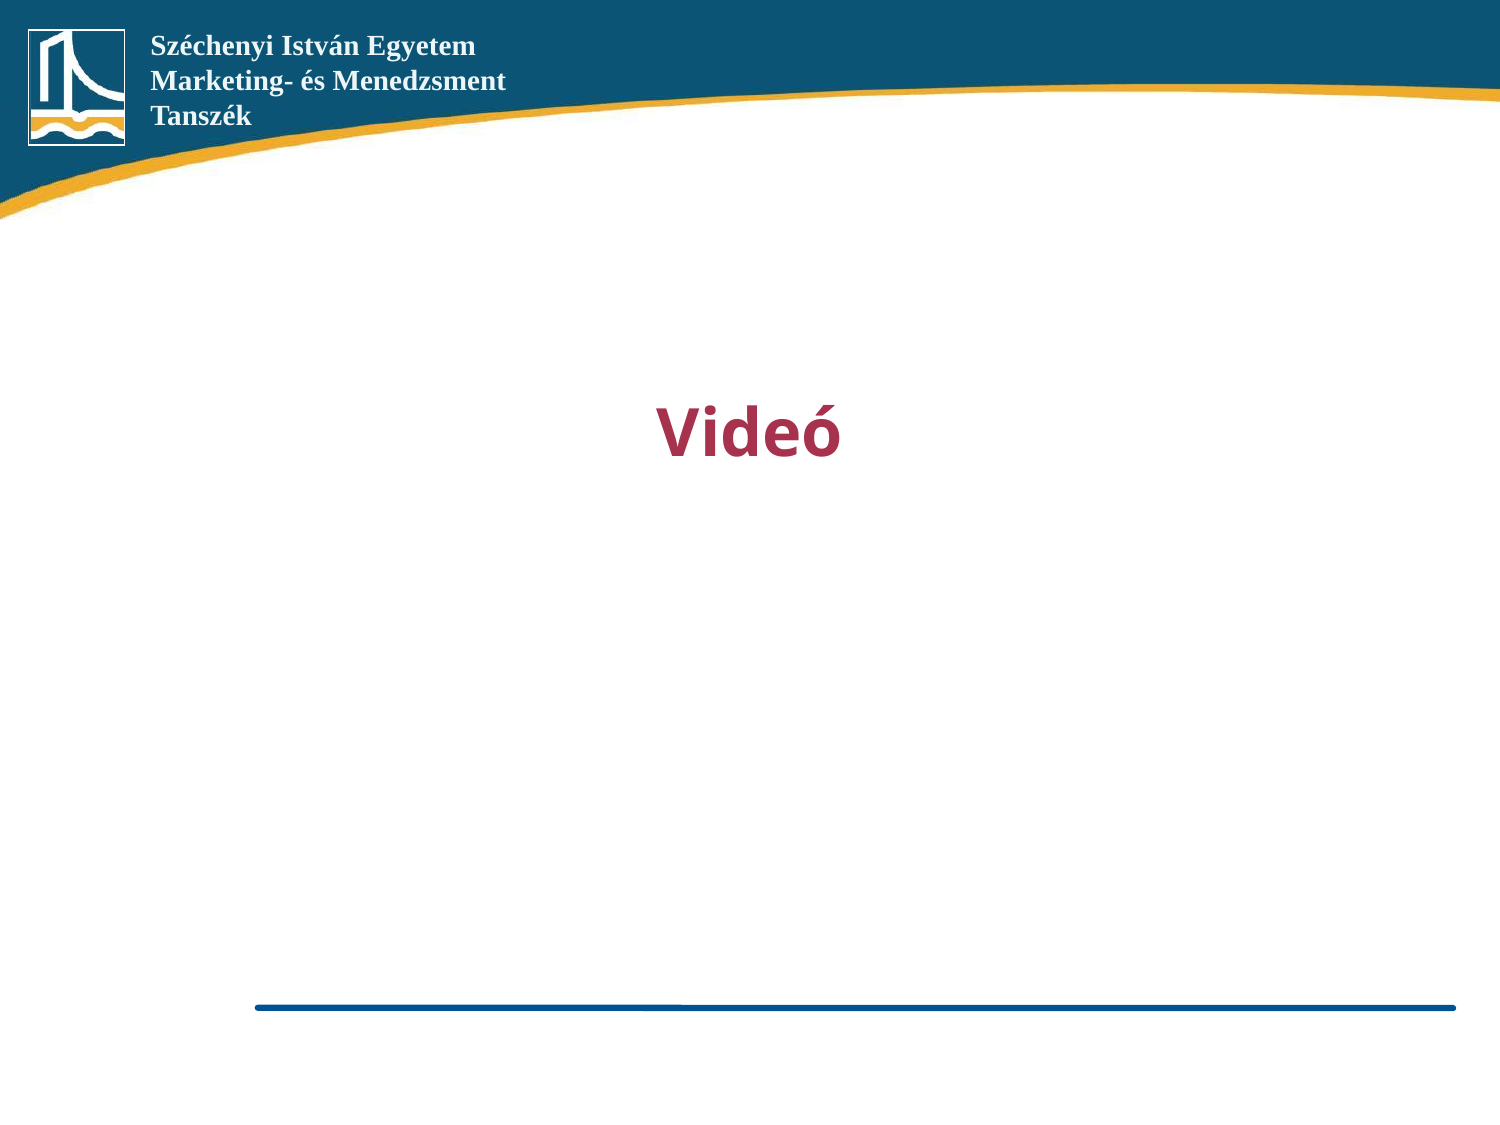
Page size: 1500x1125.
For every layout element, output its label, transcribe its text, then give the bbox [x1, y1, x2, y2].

picture [0, 0, 1500, 220]
title Videó [112, 349, 1388, 591]
